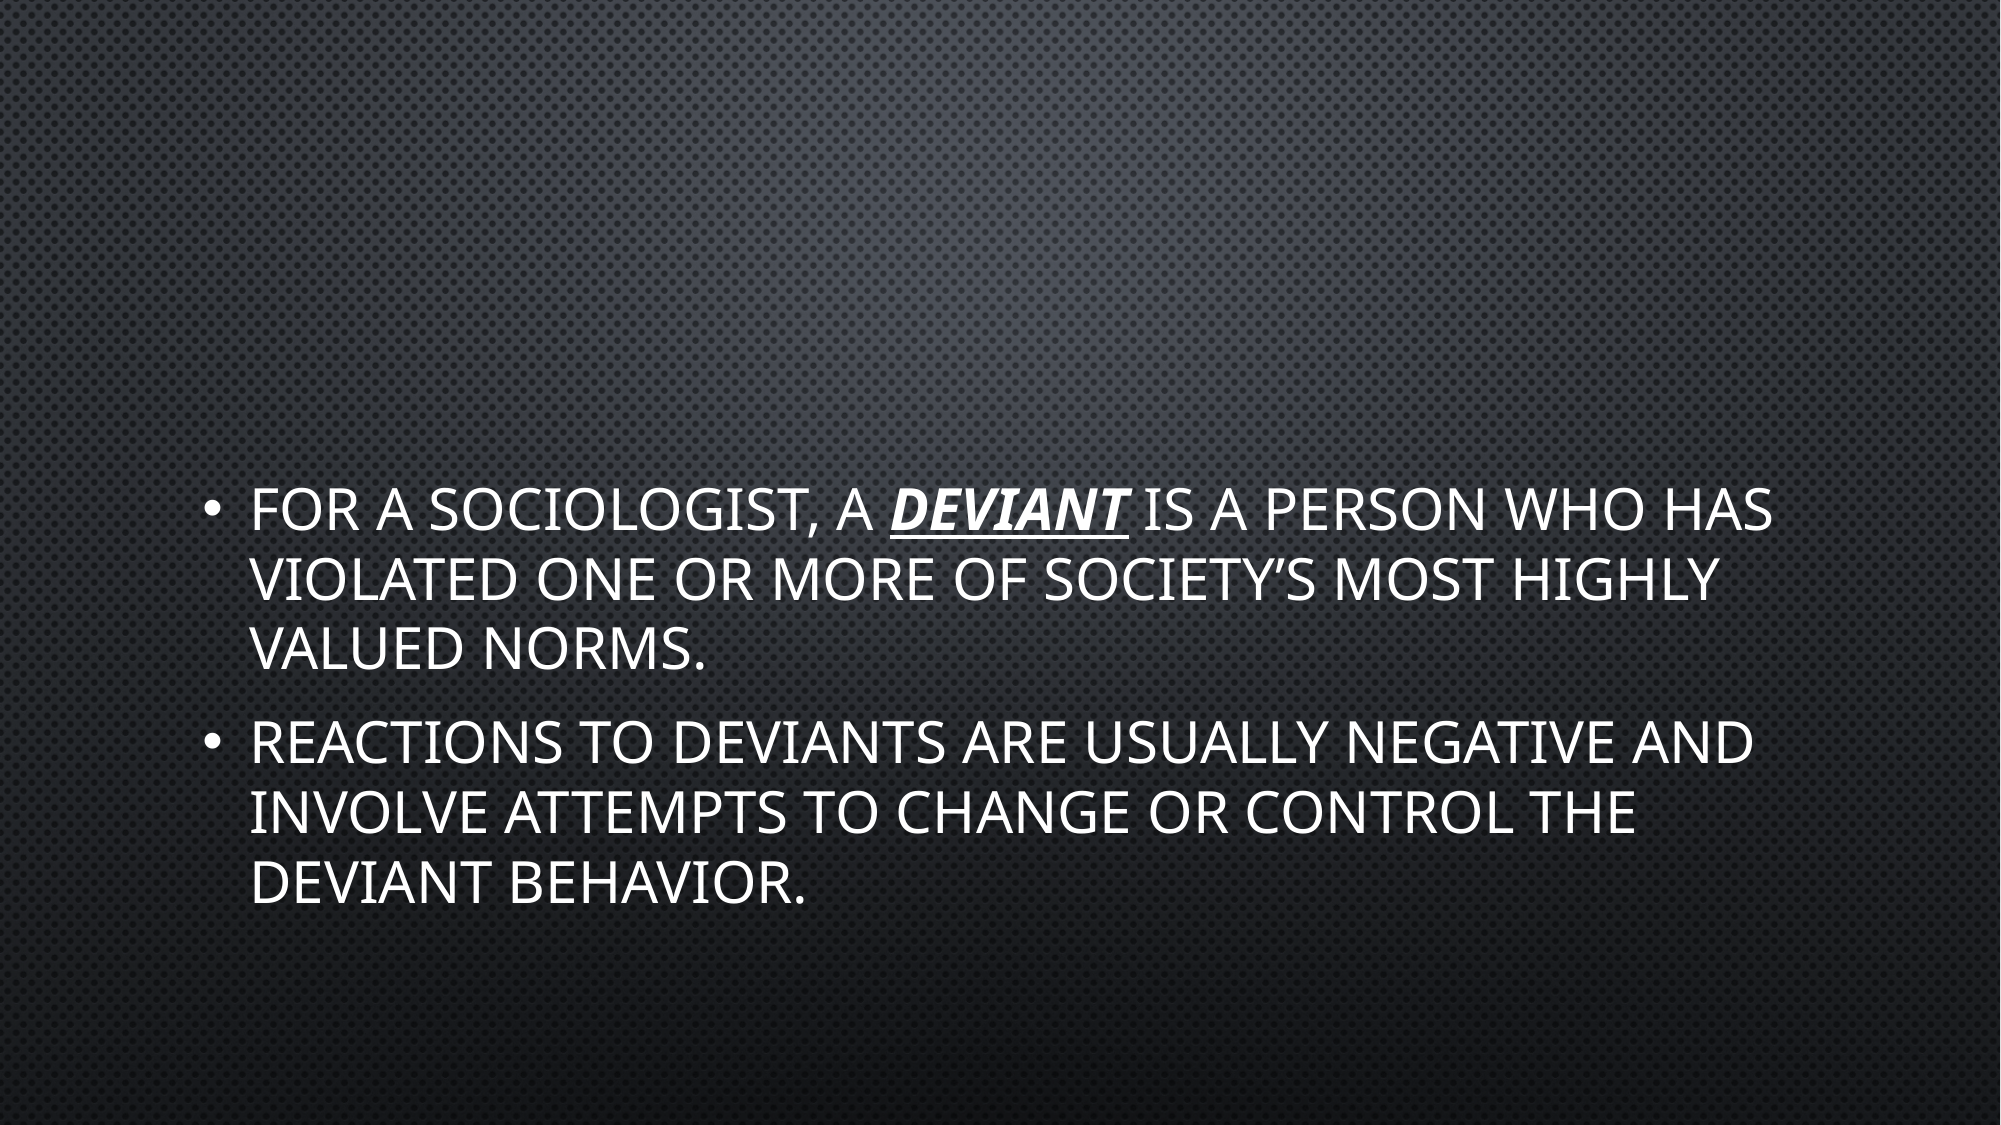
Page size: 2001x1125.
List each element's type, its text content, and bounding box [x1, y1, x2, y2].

list For a sociologist, a deviant is a person who has violated one or more of society’s most highly valued norms. Reactions to deviants are usually negative and involve attempts to change or control the deviant behavior. [187, 437, 1813, 950]
